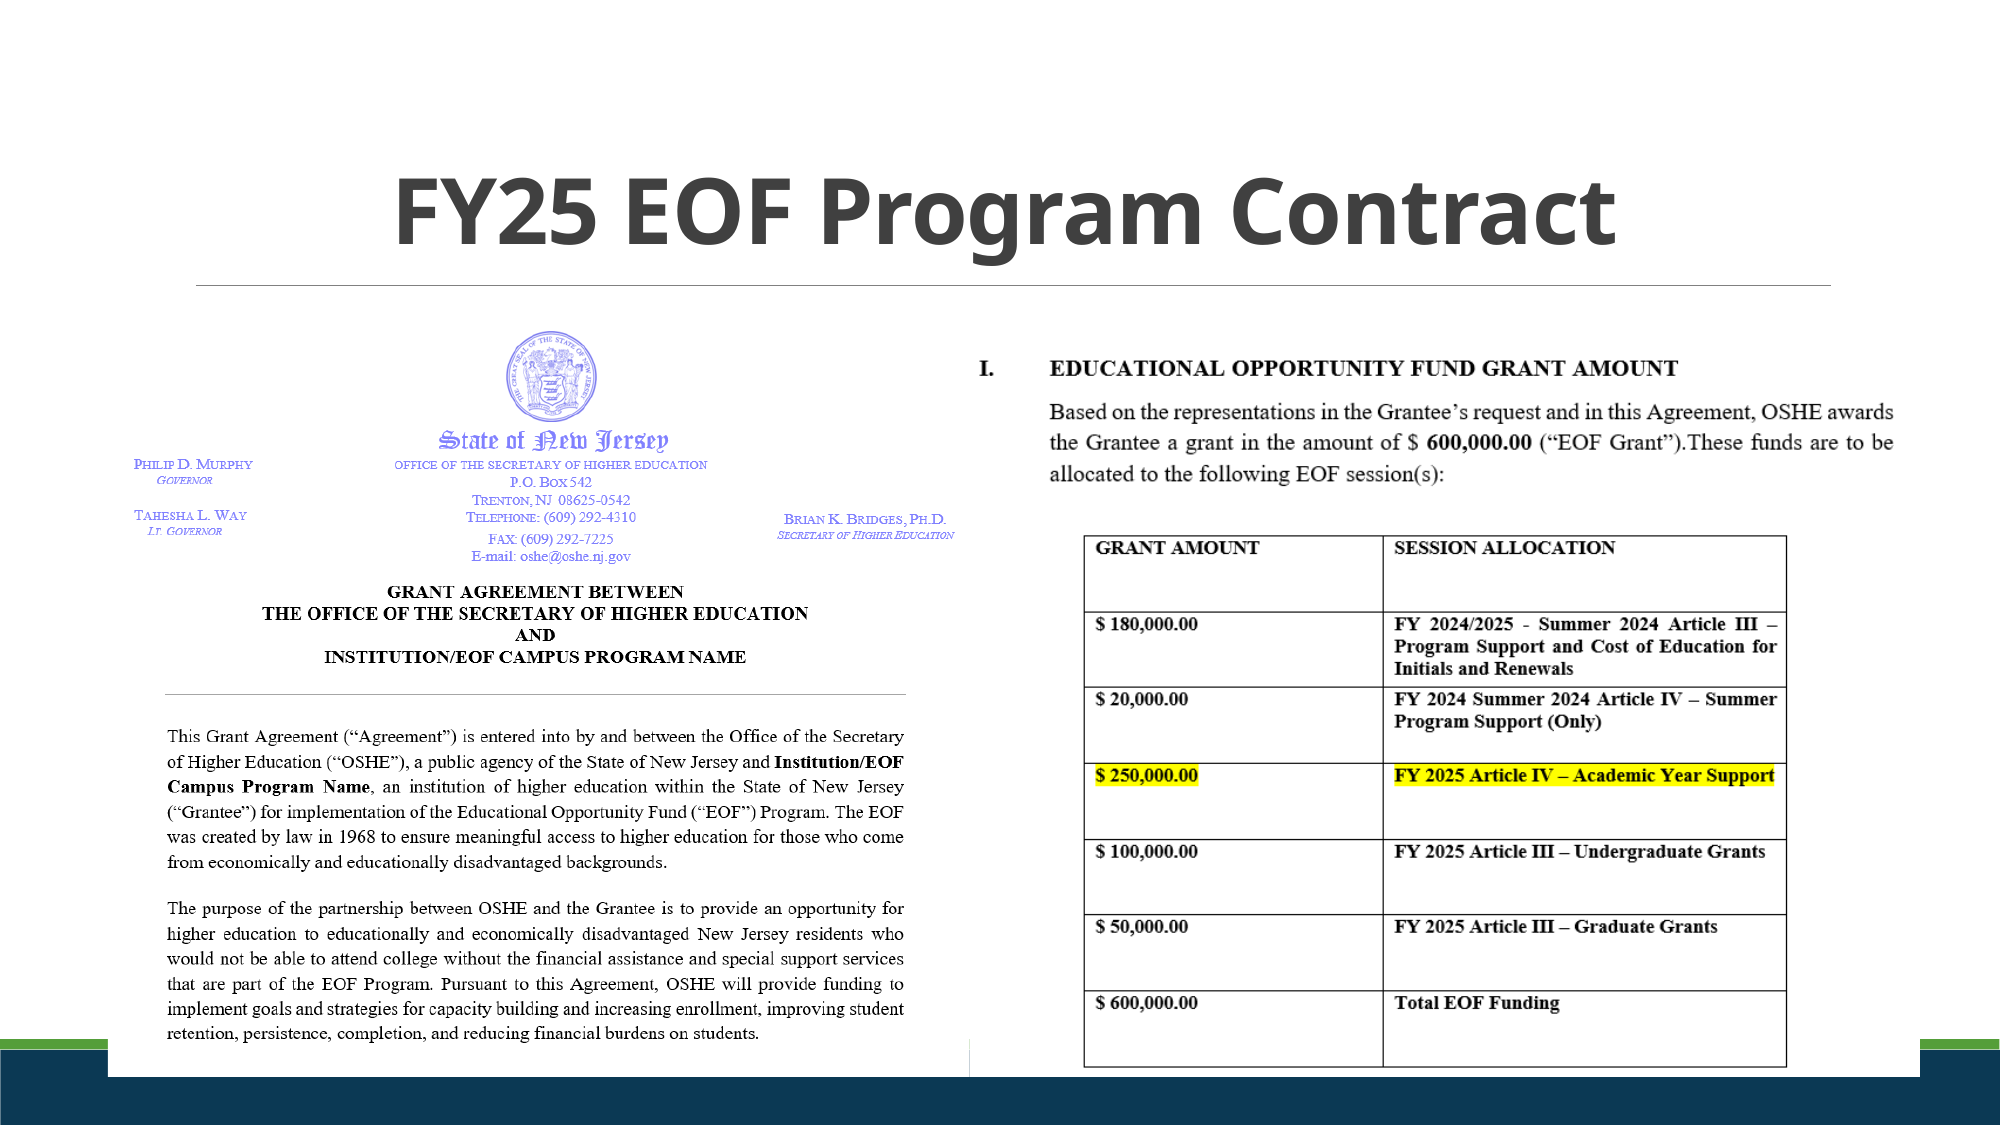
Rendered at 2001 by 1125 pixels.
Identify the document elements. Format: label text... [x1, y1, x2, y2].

title FY25 EOF Program Contract [180, 47, 1830, 271]
picture [107, 298, 1921, 1077]
